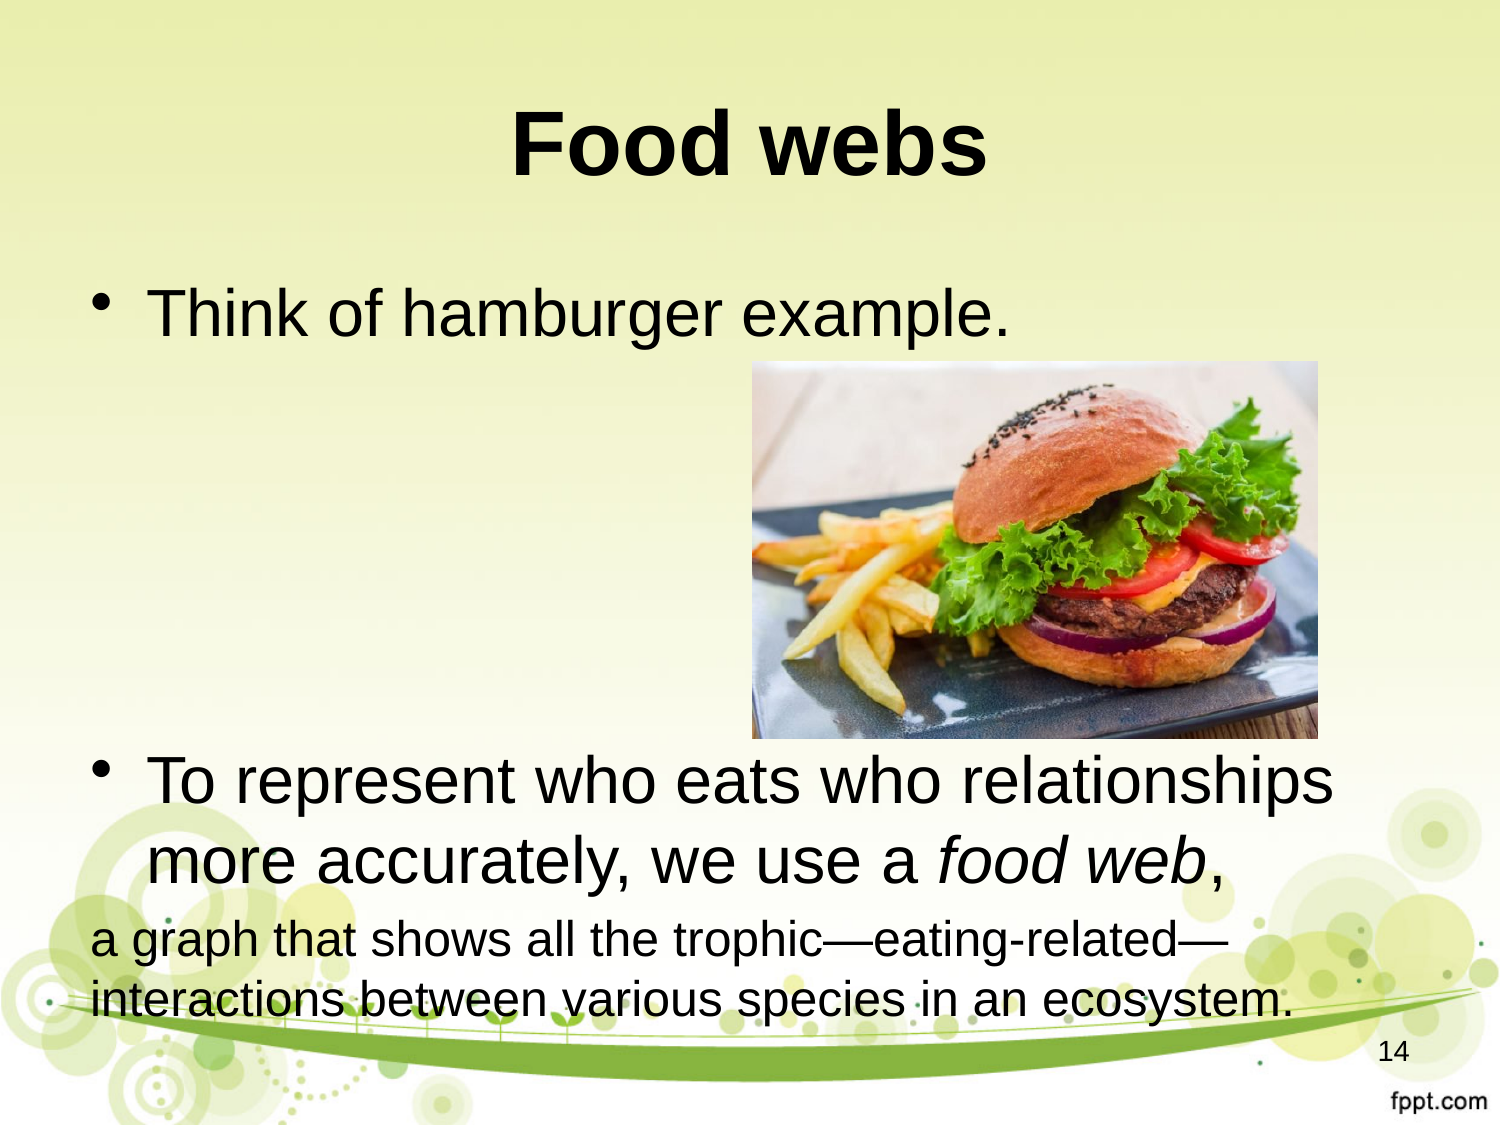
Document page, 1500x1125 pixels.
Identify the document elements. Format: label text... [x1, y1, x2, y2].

list Think of hamburger example. To represent who eats who relationships more accurately, we use a food web, a graph that shows all the trophic—eating-related—interactions between various species in an ecosystem. [75, 262, 1425, 1005]
title Food webs [75, 45, 1425, 233]
picture [0, 0, 1500, 1125]
slide_number 14 [1074, 1024, 1425, 1103]
